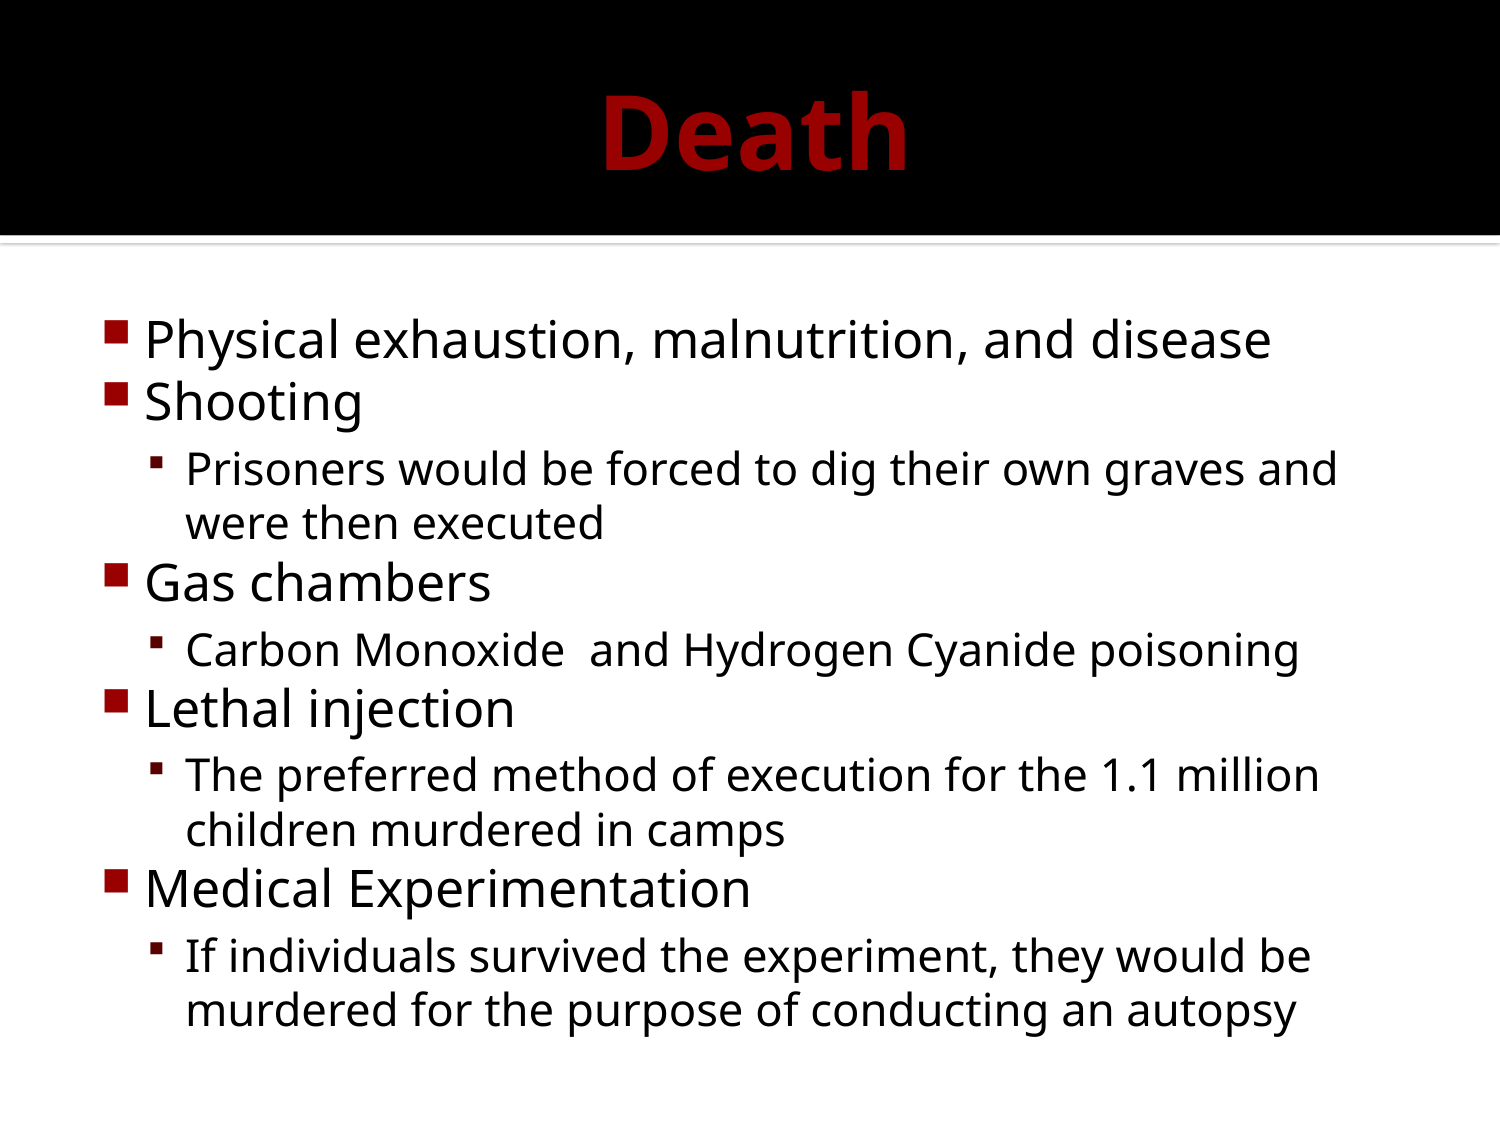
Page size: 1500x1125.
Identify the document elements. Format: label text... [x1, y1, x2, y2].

list Physical exhaustion, malnutrition, and disease Shooting Prisoners would be forced to dig their own graves and were then executed Gas chambers Carbon Monoxide and Hydrogen Cyanide poisoning Lethal injection The preferred method of execution for the 1.1 million children murdered in camps Medical Experimentation If individuals survived the experiment, they would be murdered for the purpose of conducting an autopsy [75, 291, 1443, 1050]
title Death [35, 25, 1468, 231]
